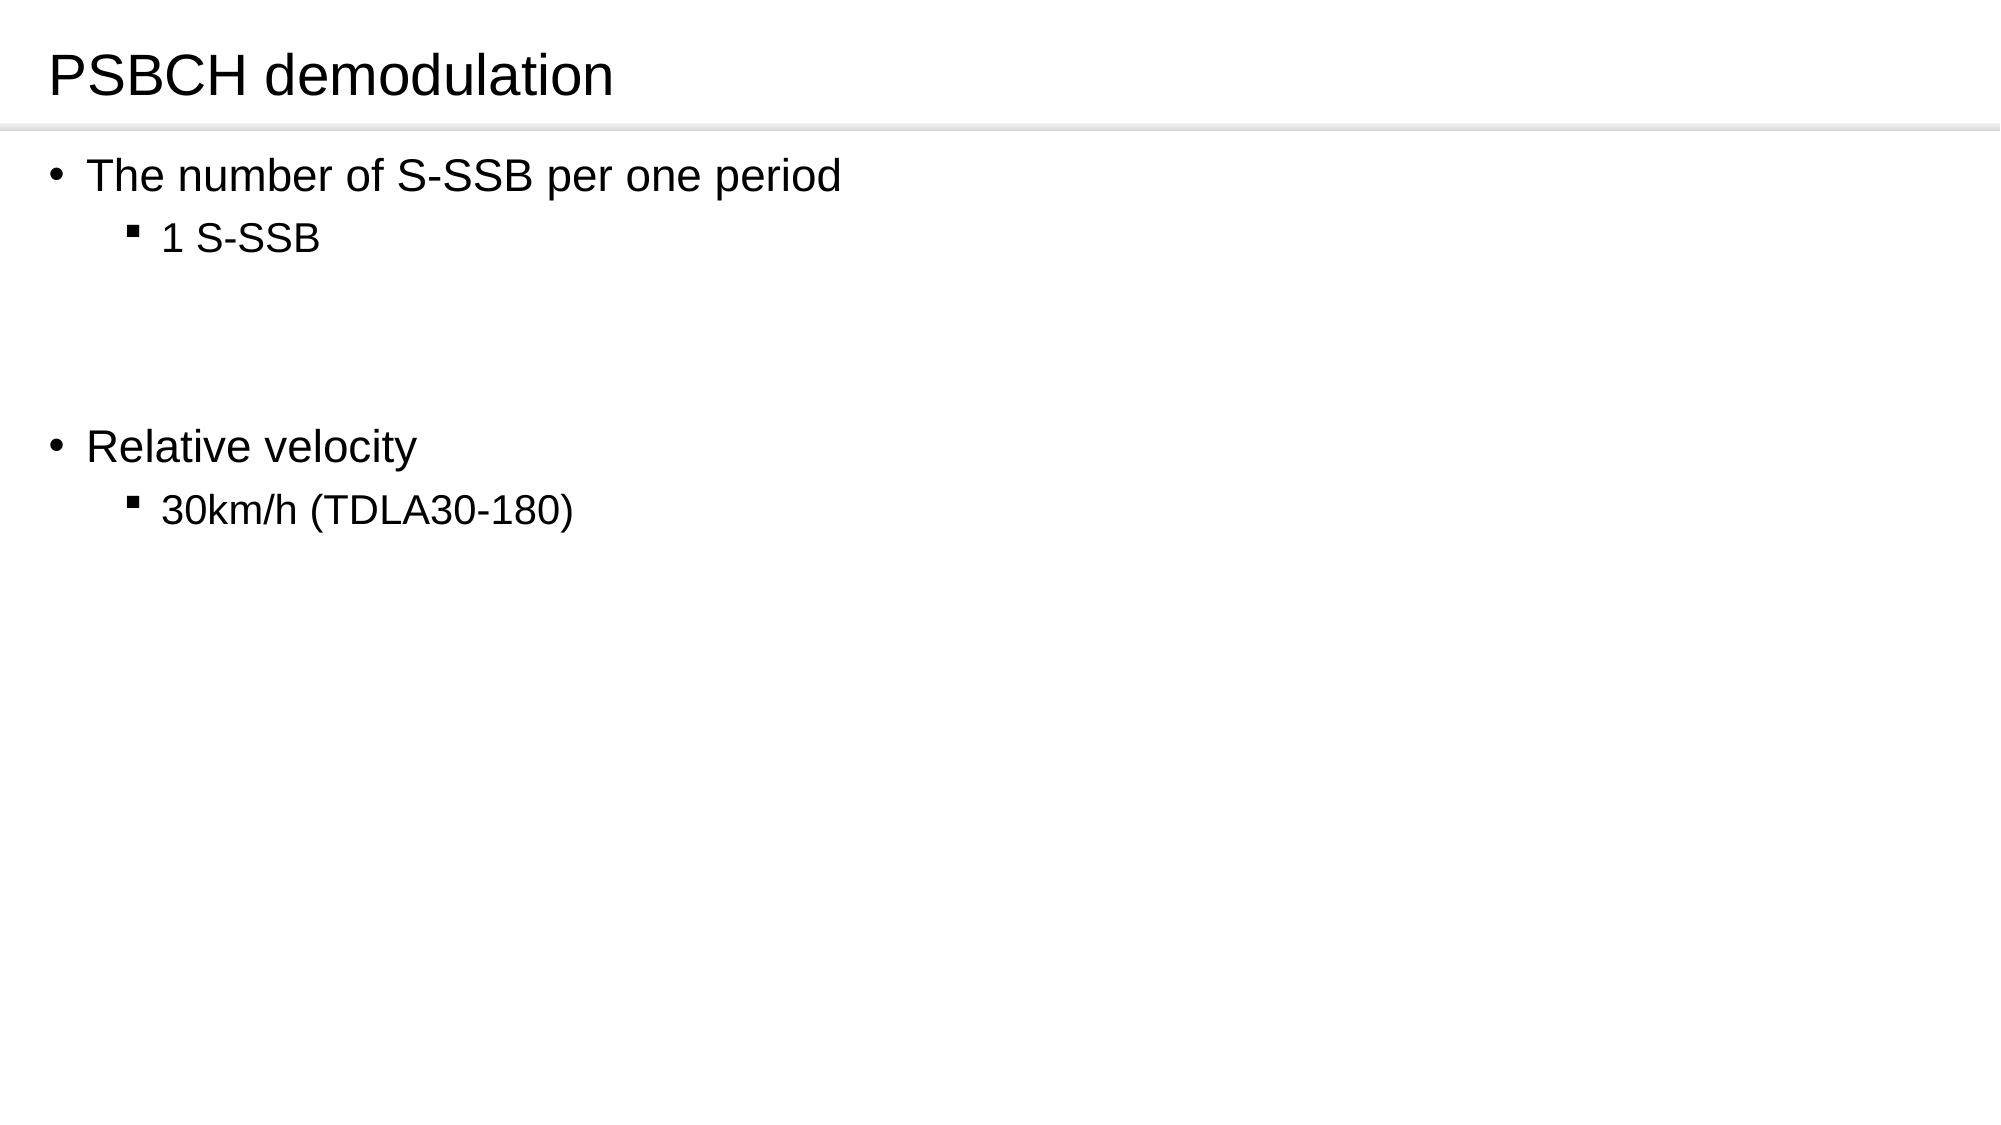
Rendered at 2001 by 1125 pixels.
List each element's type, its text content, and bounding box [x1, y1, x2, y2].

list The number of S-SSB per one period 1 S-SSB Relative velocity 30km/h (TDLA30-180) [33, 138, 1975, 1096]
title PSBCH demodulation [33, 27, 1975, 125]
